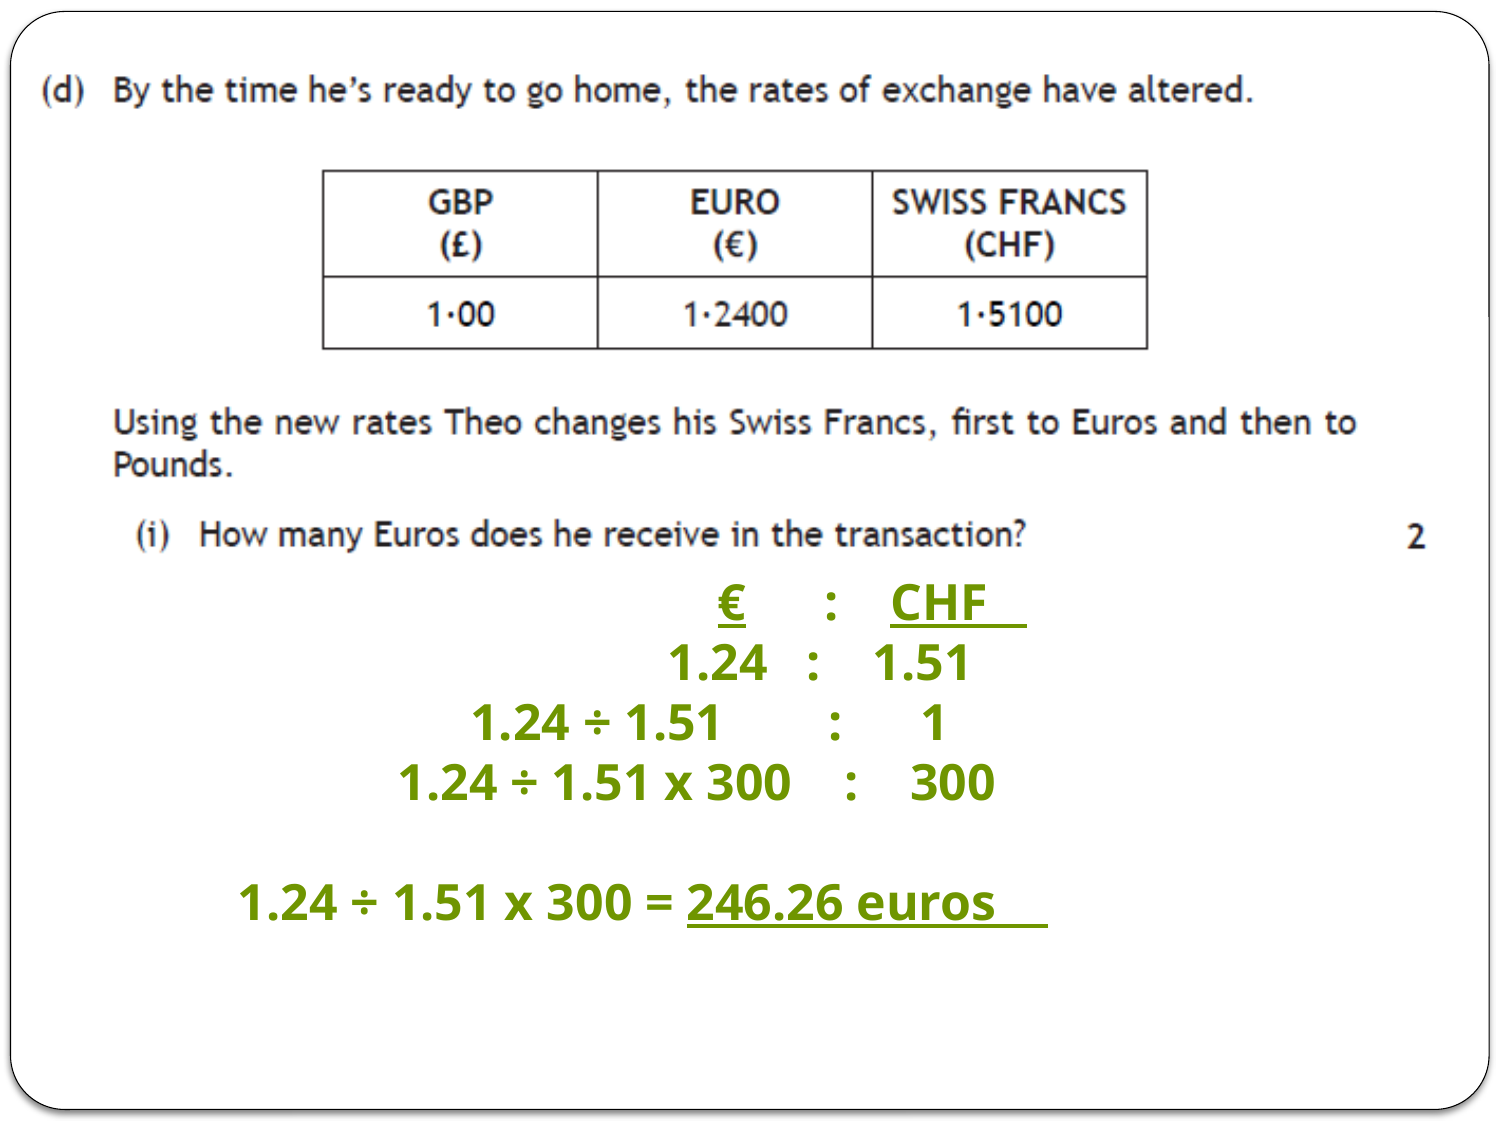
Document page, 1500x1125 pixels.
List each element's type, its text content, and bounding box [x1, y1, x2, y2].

text_box € : CHF 1.24 : 1.51 1.24 ÷ 1.51 : 1 1.24 ÷ 1.51 x 300 : 300 1.24 ÷ 1.51 x 300 = 246.26 euros [171, 572, 1223, 983]
picture [29, 54, 1436, 564]
